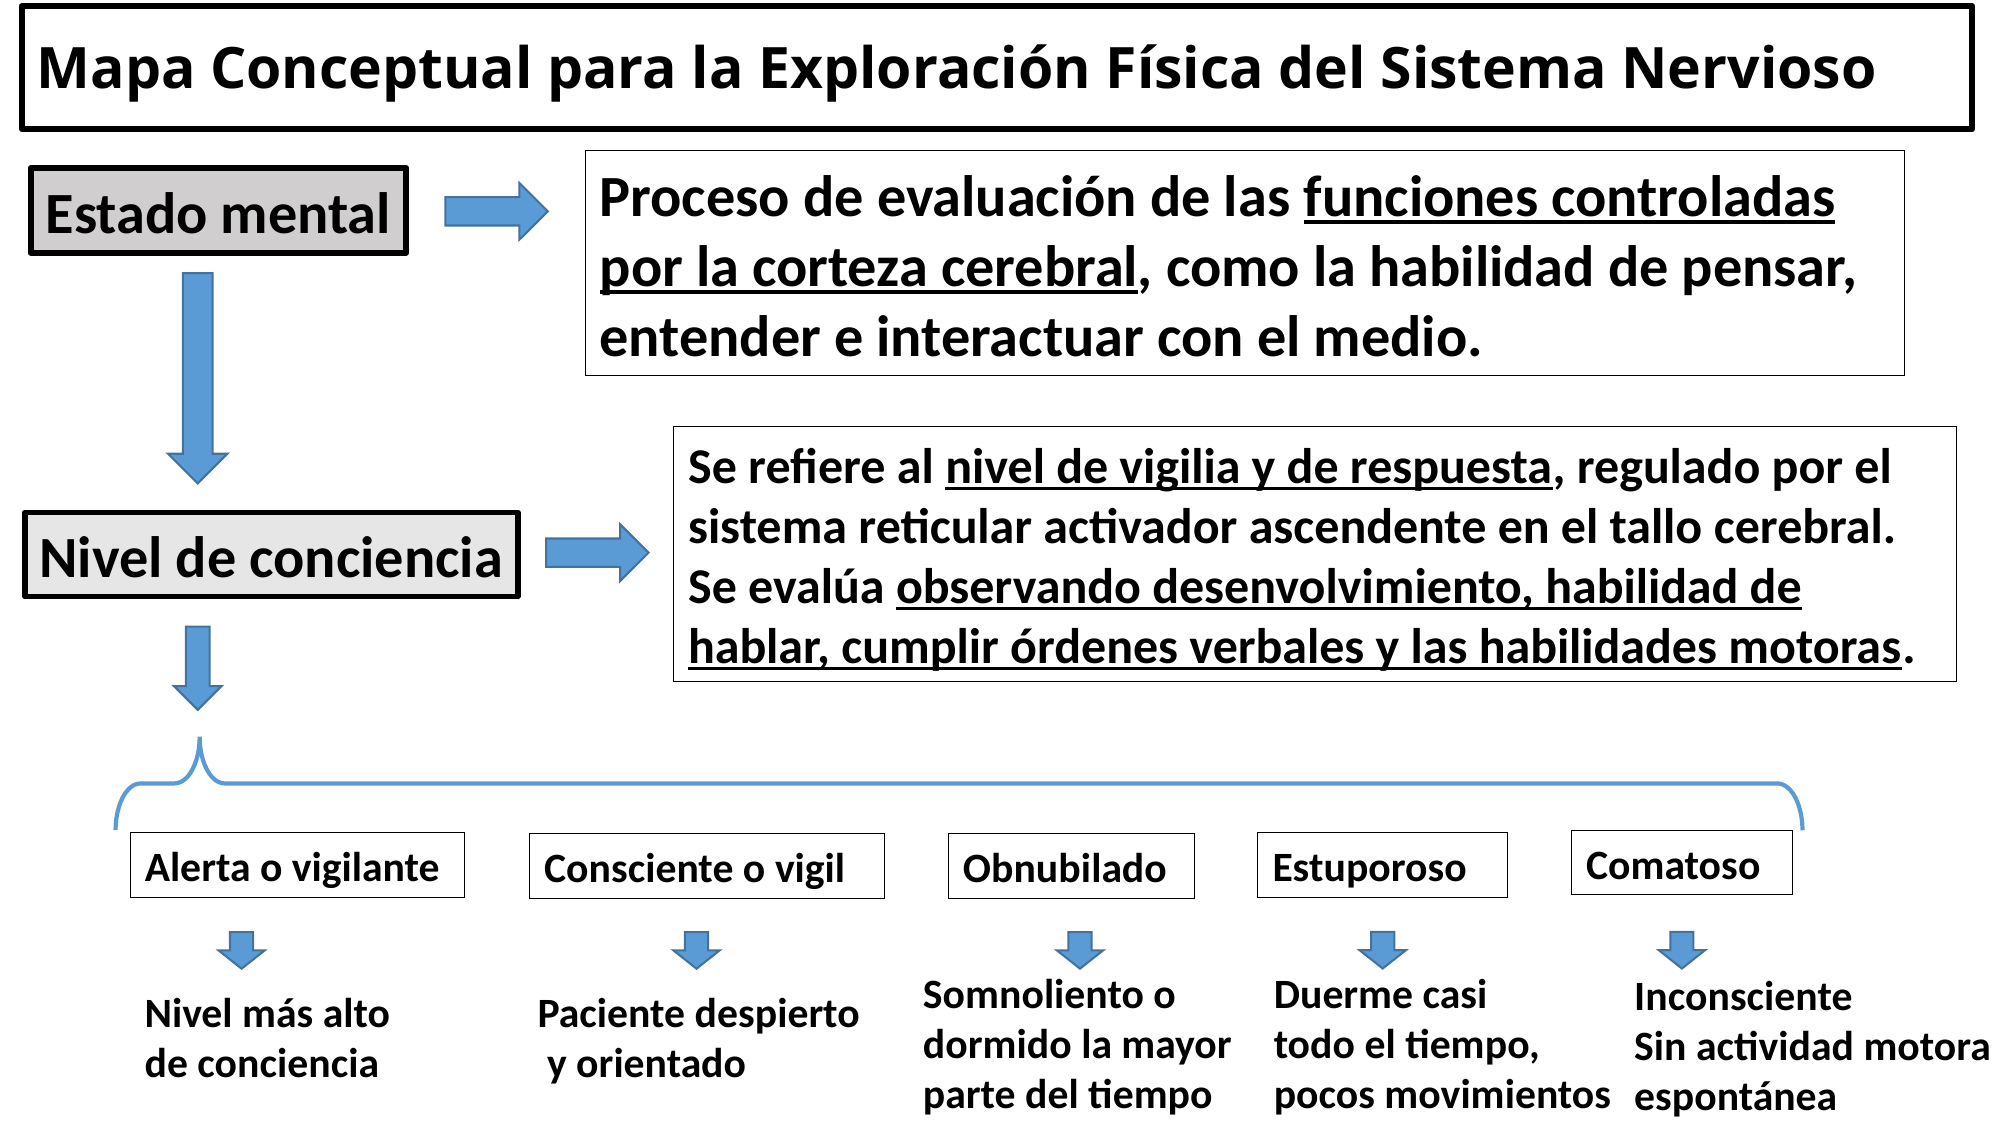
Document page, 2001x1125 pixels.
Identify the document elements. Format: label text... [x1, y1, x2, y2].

text_box Proceso de evaluación de las funciones controladas por la corteza cerebral, como la habilidad de pensar, entender e interactuar con el medio. [585, 150, 1905, 376]
text_box Somnoliento o dormido la mayor parte del tiempo [908, 959, 1257, 1124]
text_box [545, 521, 651, 584]
title Mapa Conceptual para la Exploración Física del Sistema Nervioso [21, 6, 1973, 130]
text_box Nivel de conciencia [24, 512, 518, 597]
text_box Duerme casi todo el tiempo, pocos movimientos [1259, 959, 1627, 1124]
text_box Alerta o vigilante [130, 832, 465, 898]
text_box Comatoso [1571, 831, 1793, 895]
text_box Paciente despierto y orientado [522, 978, 876, 1093]
text_box [670, 931, 723, 970]
text_box [1053, 931, 1107, 970]
text_box [1655, 930, 1709, 961]
text_box Se refiere al nivel de vigilia y de respuesta, regulado por el sistema reticular activador ascendente en el tallo cerebral. Se evalúa observando desenvolvimiento, habilidad de hablar, cumplir órdenes verbales y las habilidades motoras. [673, 426, 1957, 682]
text_box Consciente o vigil [529, 833, 885, 899]
text_box Estado mental [30, 167, 407, 253]
text_box [444, 180, 550, 243]
text_box [115, 736, 1804, 831]
text_box [165, 272, 230, 485]
text_box Inconsciente Sin actividad motora espontánea [1619, 961, 2000, 1125]
text_box Nivel más alto de conciencia [129, 978, 415, 1093]
text_box [1356, 930, 1409, 959]
text_box [215, 931, 268, 970]
text_box Estuporoso [1257, 832, 1508, 898]
text_box [171, 625, 224, 712]
text_box Obnubilado [948, 833, 1195, 899]
